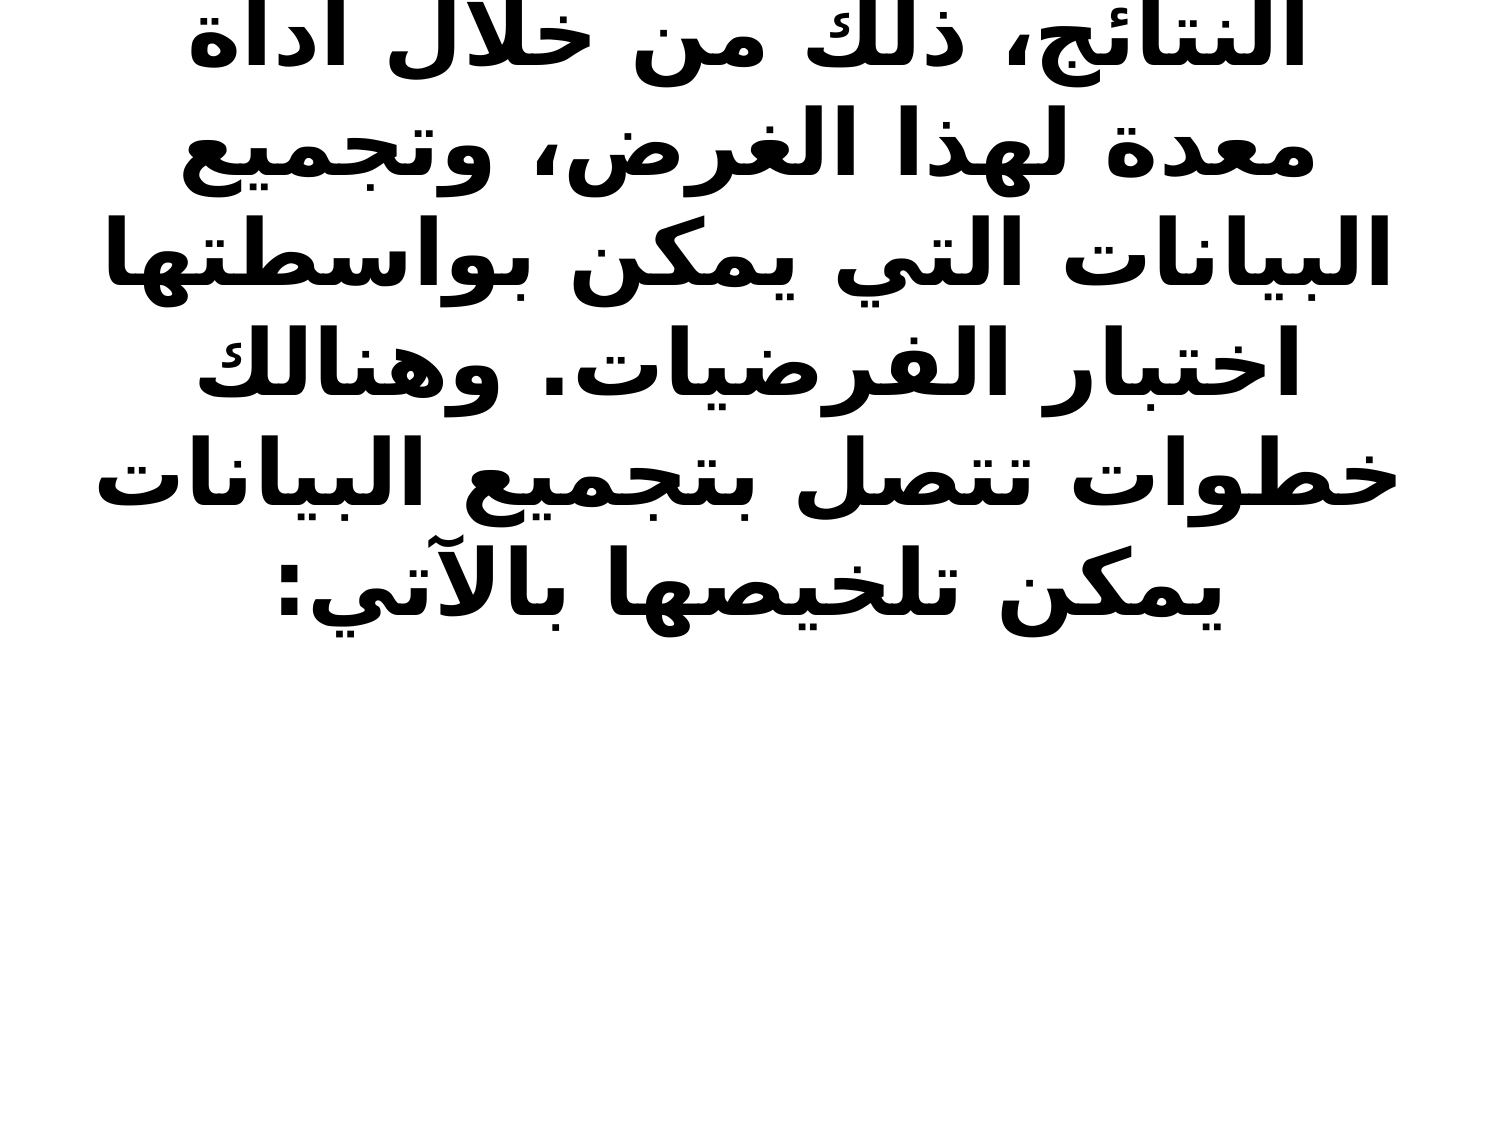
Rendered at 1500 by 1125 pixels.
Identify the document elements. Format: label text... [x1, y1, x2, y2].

title يتطلب تحقيق أهداف البحث تجميع بيانات معينة، ثم معالجتها إحصائياً للتوصل إلى النتائج، ذلك من خلال أداة معدة لهذا الغرض، وتجميع البيانات التي يمكن بواسطتها اختبار الفرضيات. وهنالك خطوات تتصل بتجميع البيانات يمكن تلخيصها بالآتي: [75, 45, 1425, 233]
